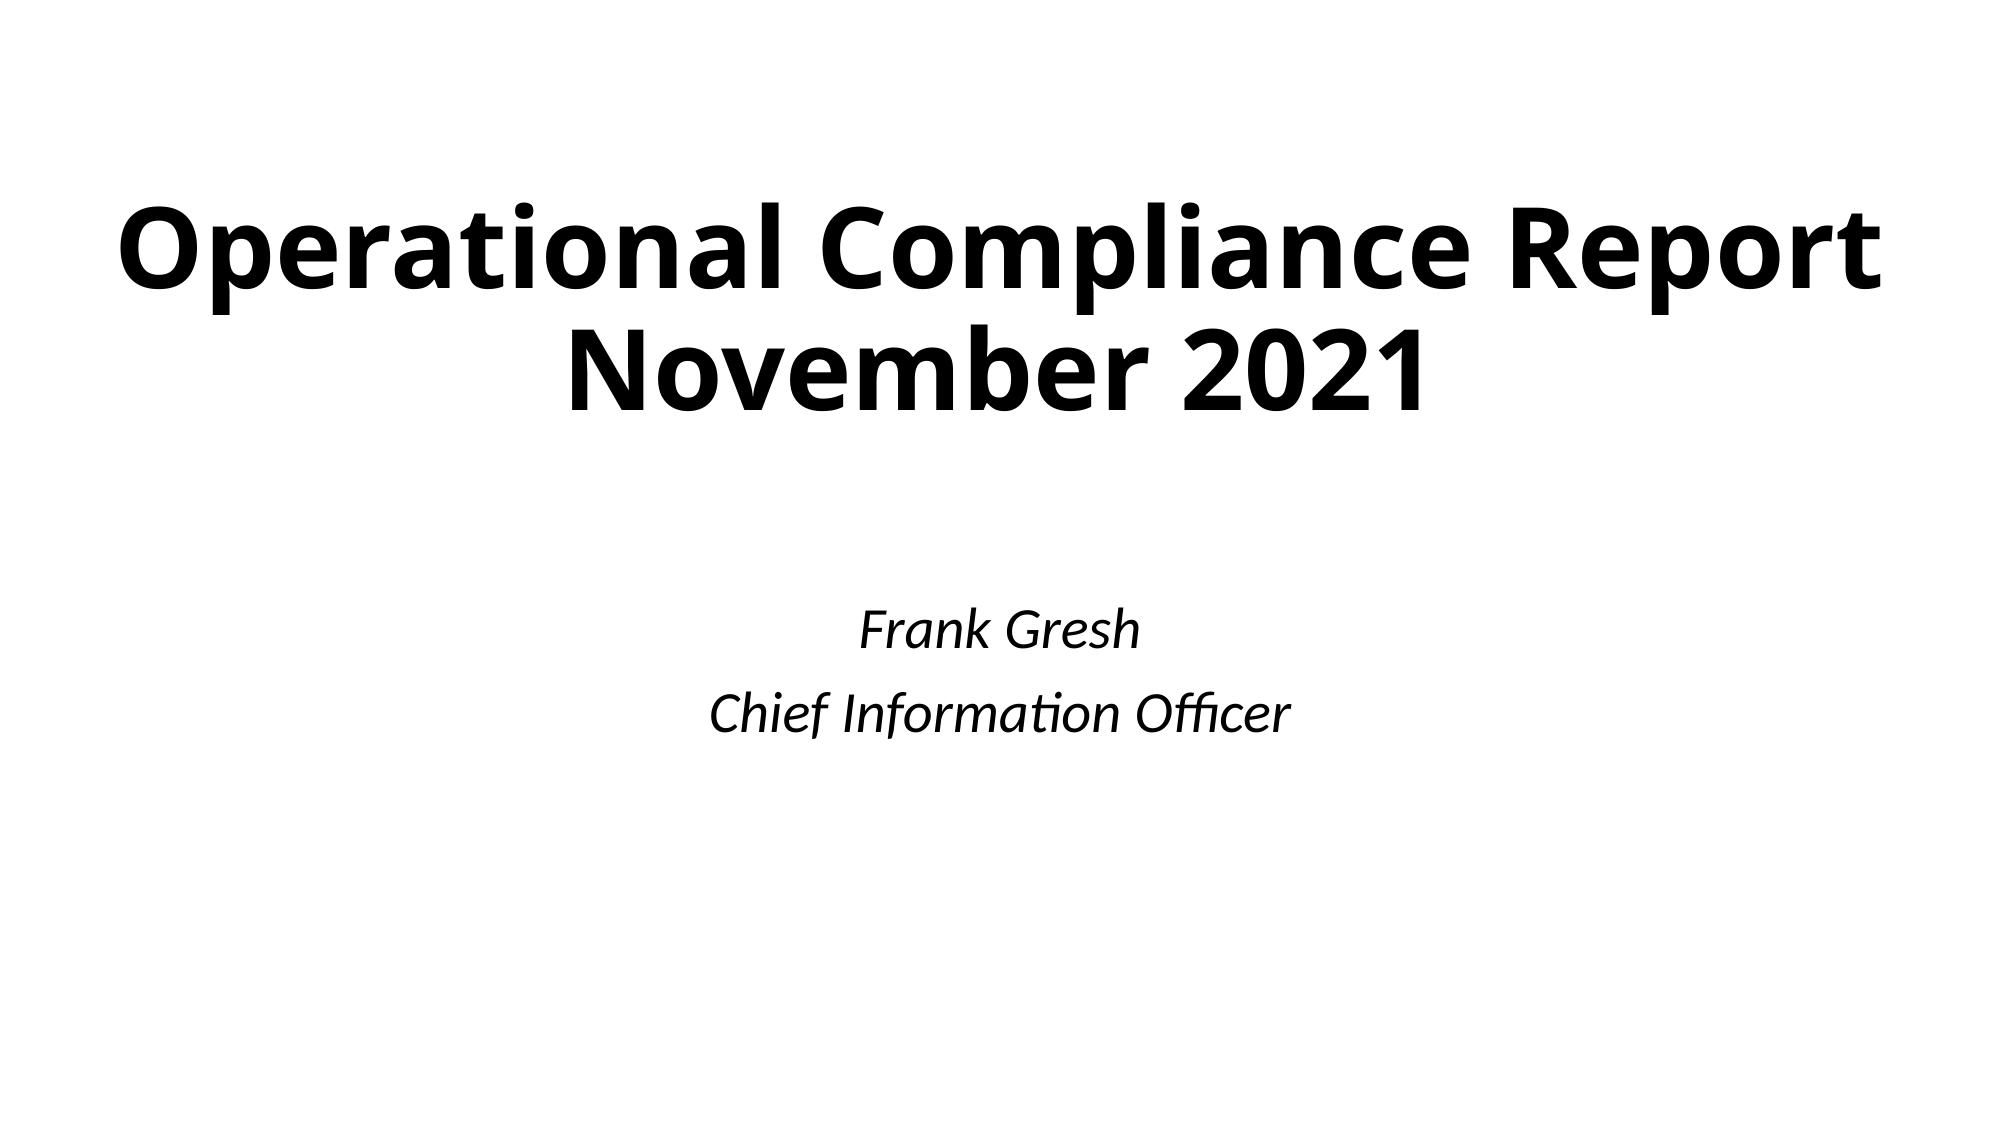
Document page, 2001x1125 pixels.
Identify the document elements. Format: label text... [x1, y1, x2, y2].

subtitle Frank Gresh Chief Information Officer [0, 590, 2000, 863]
title Operational Compliance Report November 2021 [0, 184, 2000, 576]
